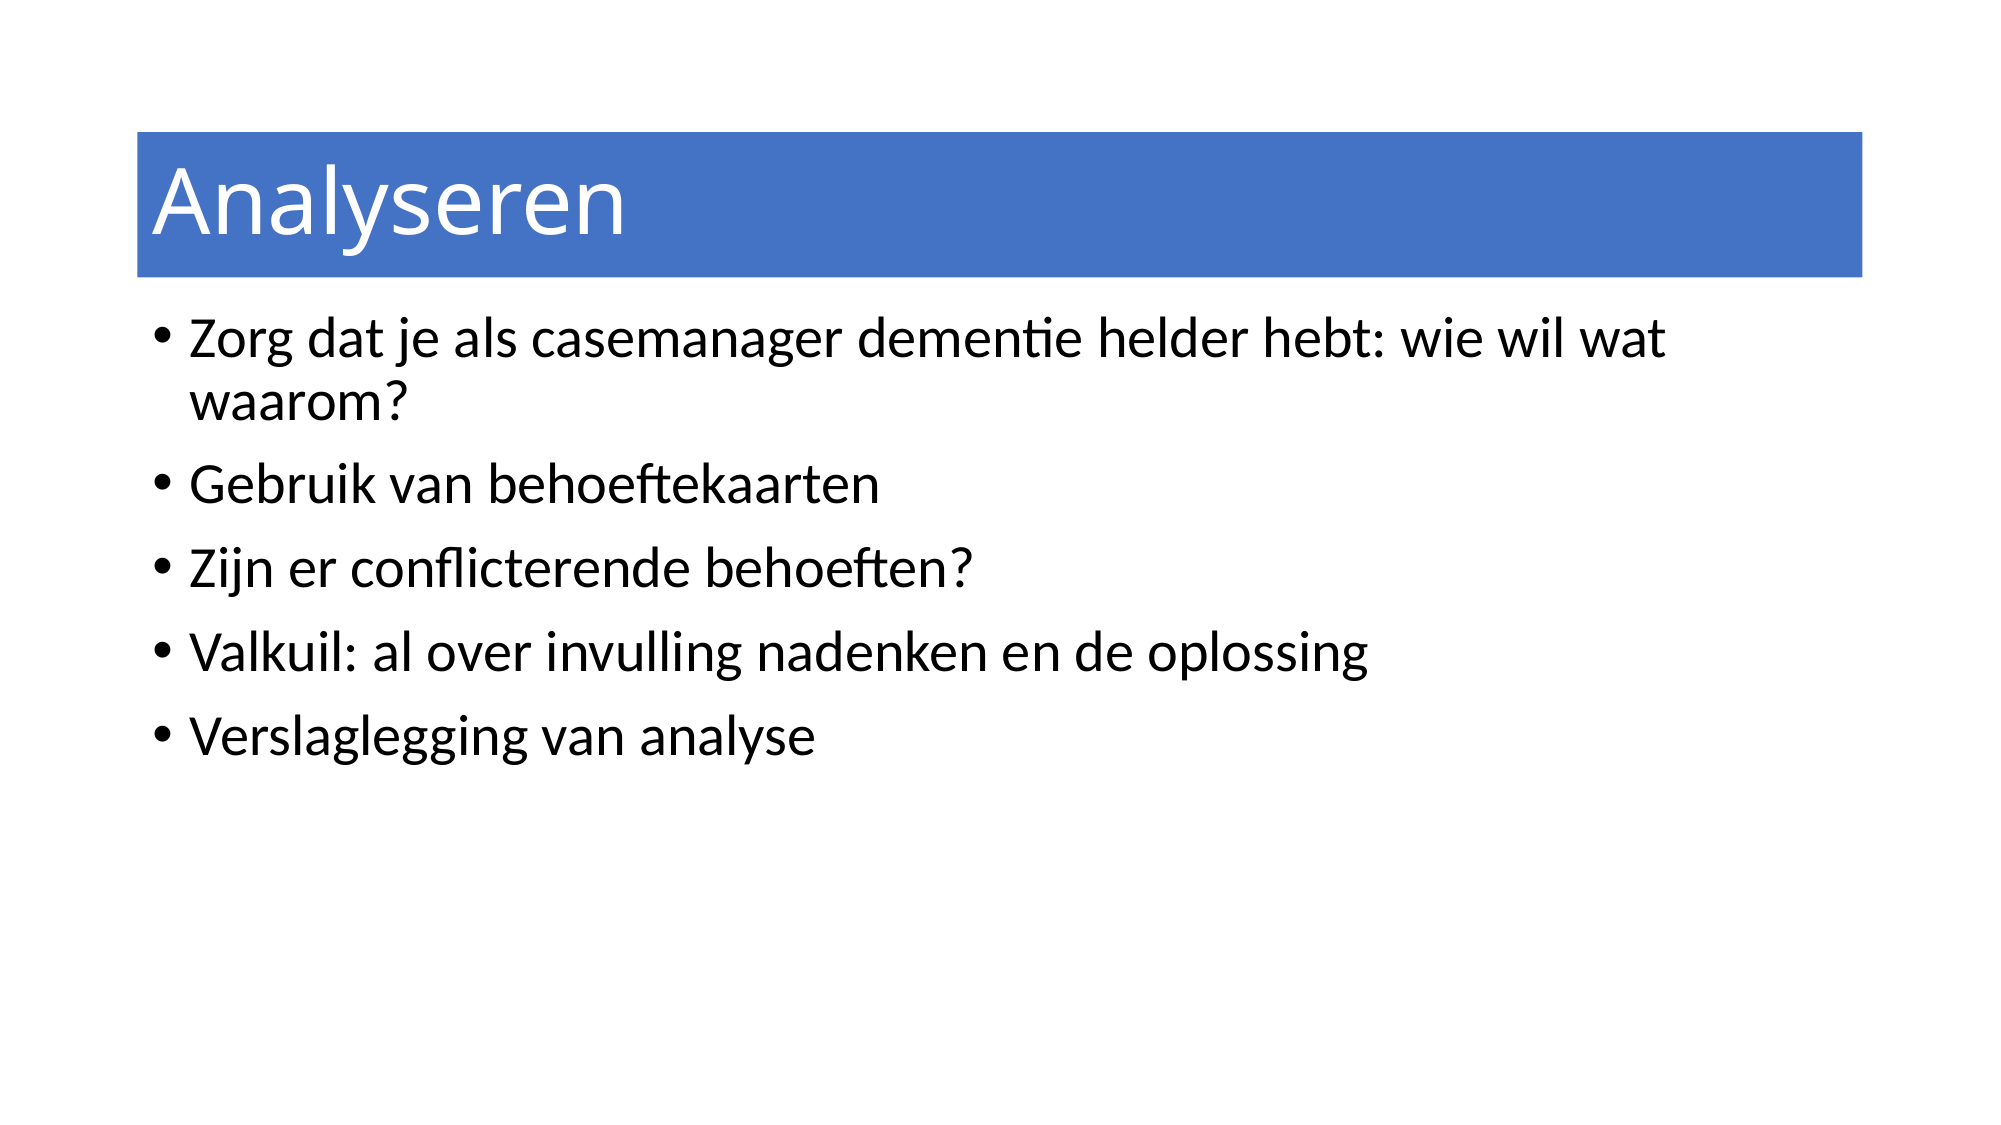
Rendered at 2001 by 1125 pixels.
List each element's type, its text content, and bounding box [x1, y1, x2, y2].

title Analyseren [137, 132, 1863, 278]
list Zorg dat je als casemanager dementie helder hebt: wie wil wat waarom? Gebruik van behoeftekaarten Zijn er conflicterende behoeften? Valkuil: al over invulling nadenken en de oplossing Verslaglegging van analyse [137, 299, 1863, 1014]
